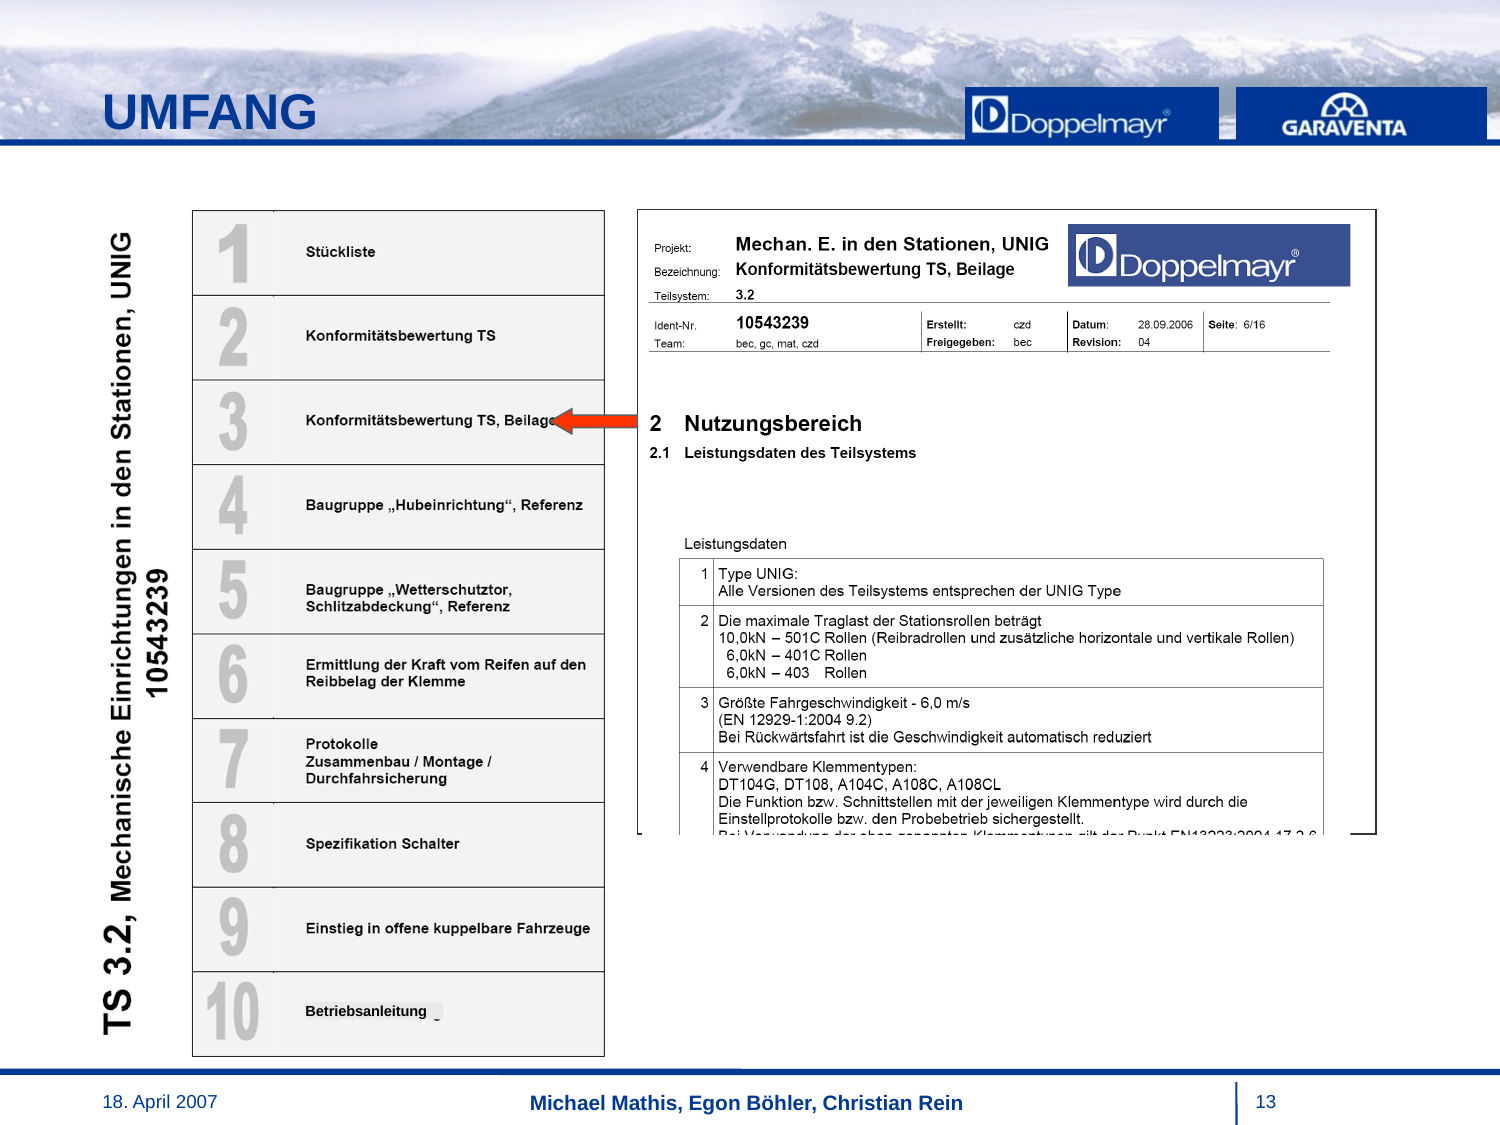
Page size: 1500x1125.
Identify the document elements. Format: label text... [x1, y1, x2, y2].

text_box [637, 209, 1376, 835]
text_box [626, 415, 638, 428]
picture [0, 0, 1500, 142]
picture [642, 224, 1351, 835]
picture [12, 196, 626, 1063]
text_box UMFANG [87, 66, 1150, 154]
